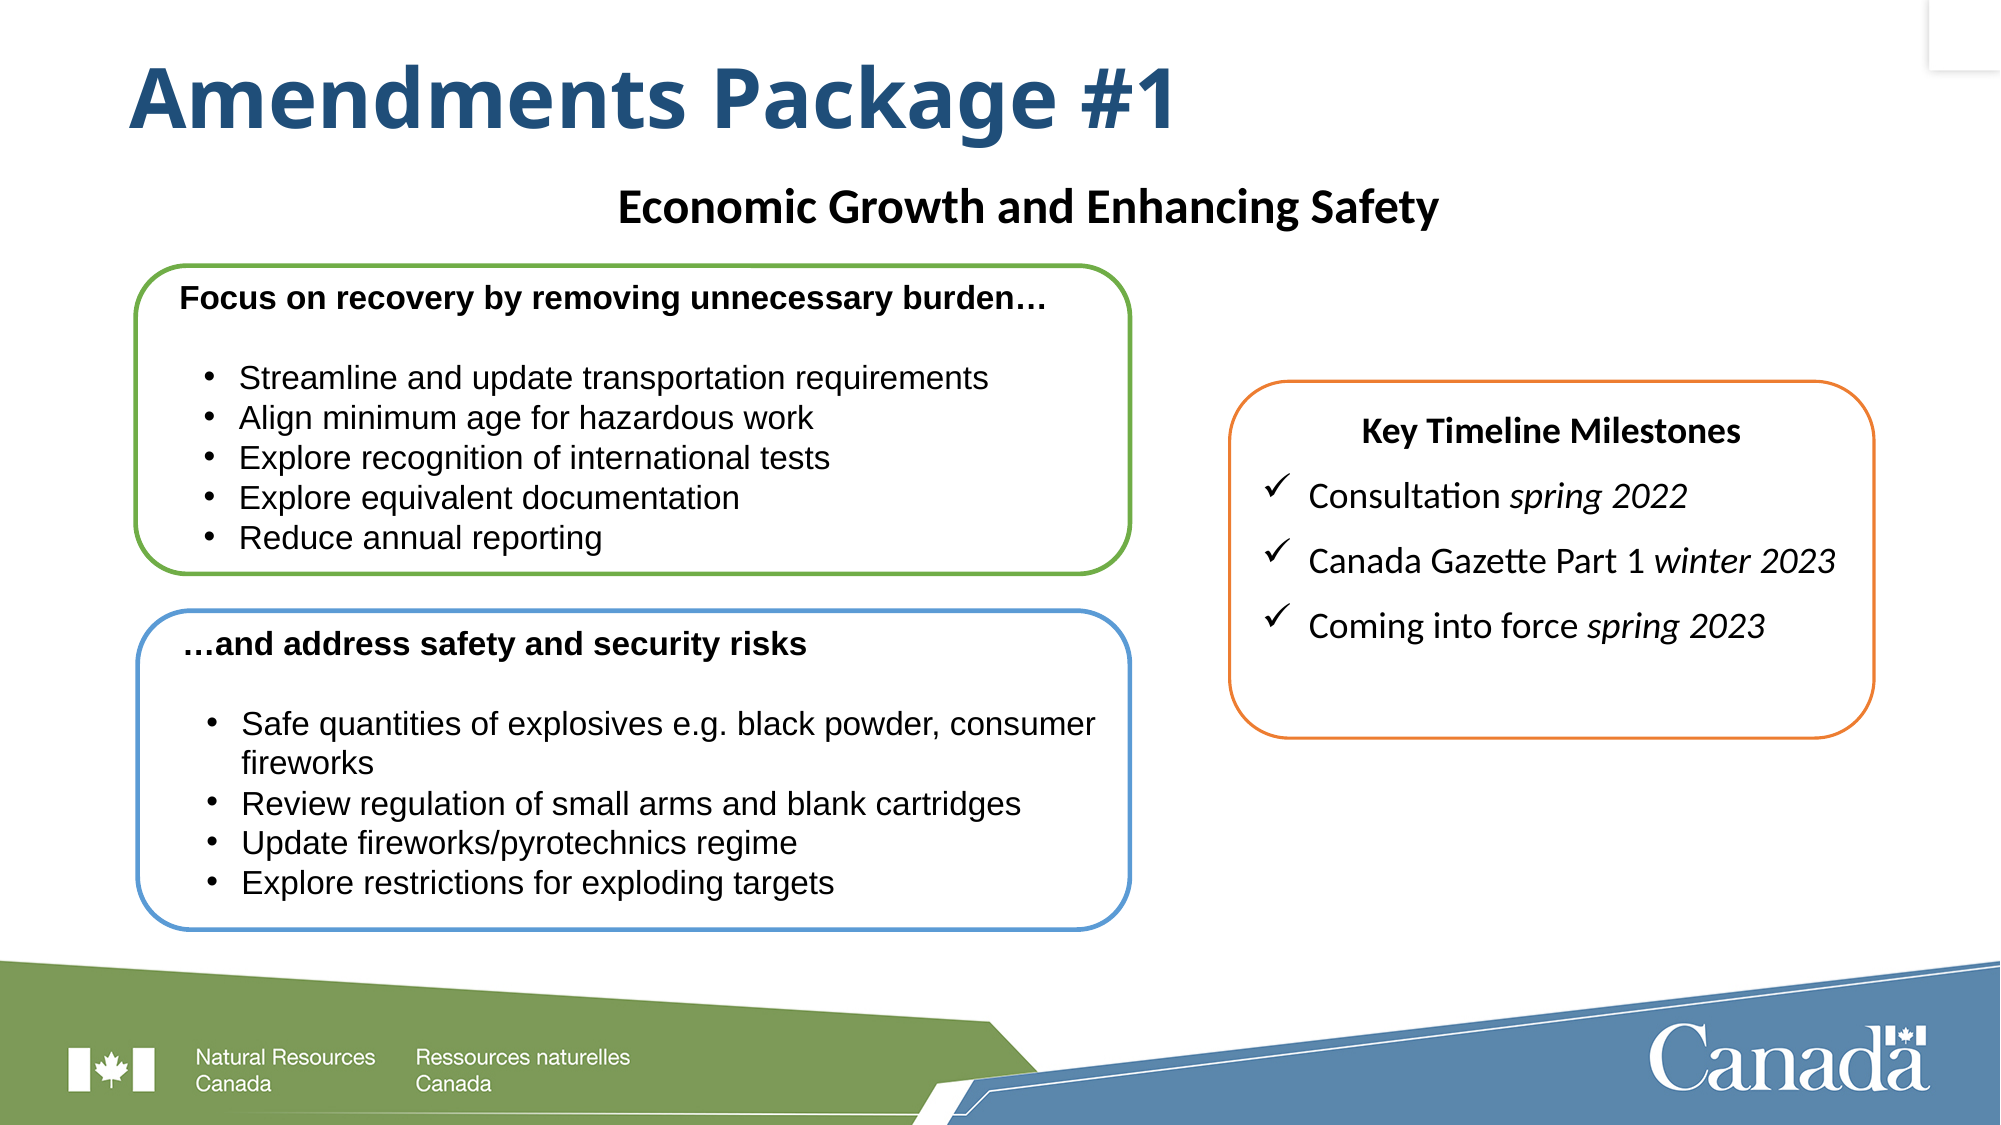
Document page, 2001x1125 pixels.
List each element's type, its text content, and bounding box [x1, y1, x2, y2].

text_box Key Timeline Milestones Consultation spring 2022 Canada Gazette Part 1 winter 2023 Coming into force spring 2023 [1228, 380, 1876, 740]
text_box …and address safety and security risks Safe quantities of explosives e.g. black powder, consumer fireworks Review regulation of small arms and blank cartridges Update fireworks/pyrotechnics regime Explore restrictions for exploding targets [136, 609, 1131, 931]
picture [0, 0, 2000, 1125]
title Amendments Package #1 [114, 54, 1695, 149]
list Economic Growth and Enhancing Safety [137, 172, 1898, 906]
text_box Focus on recovery by removing unnecessary burden… Streamline and update transportation requirements Align minimum age for hazardous work Explore recognition of international tests Explore equivalent documentation Reduce annual reporting [134, 264, 1131, 575]
